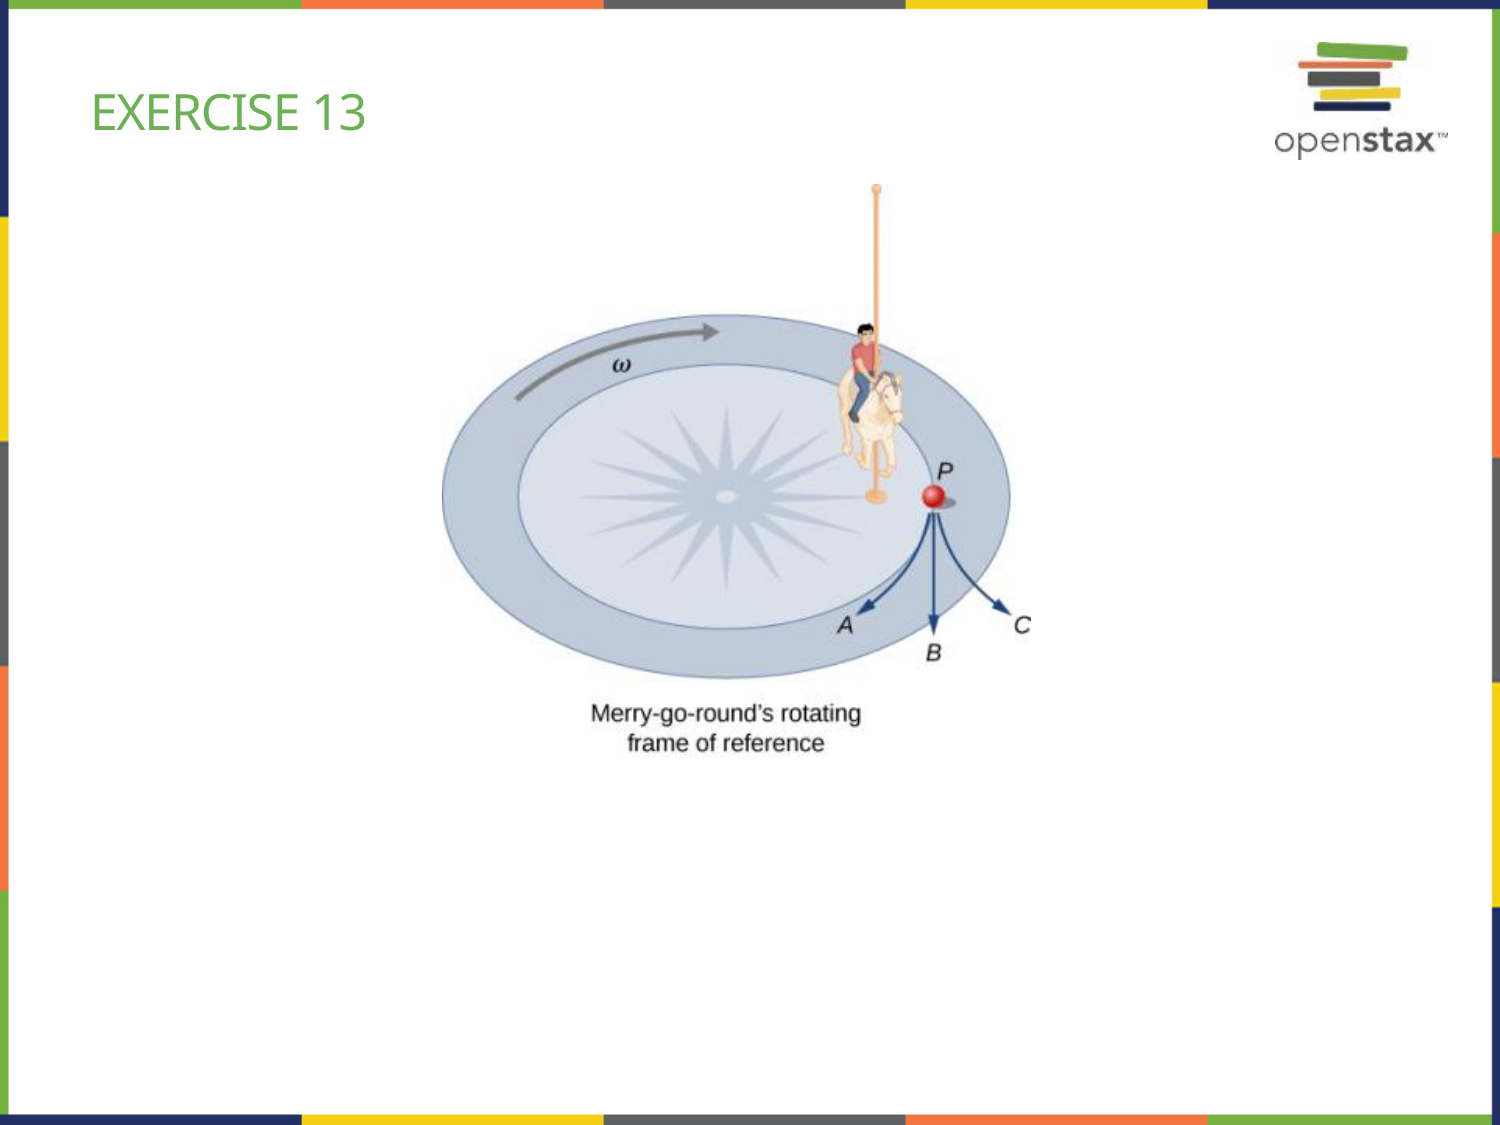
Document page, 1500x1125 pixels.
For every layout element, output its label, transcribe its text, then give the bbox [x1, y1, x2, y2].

picture [0, 0, 1500, 1125]
title exercise 13 [75, 39, 1275, 148]
